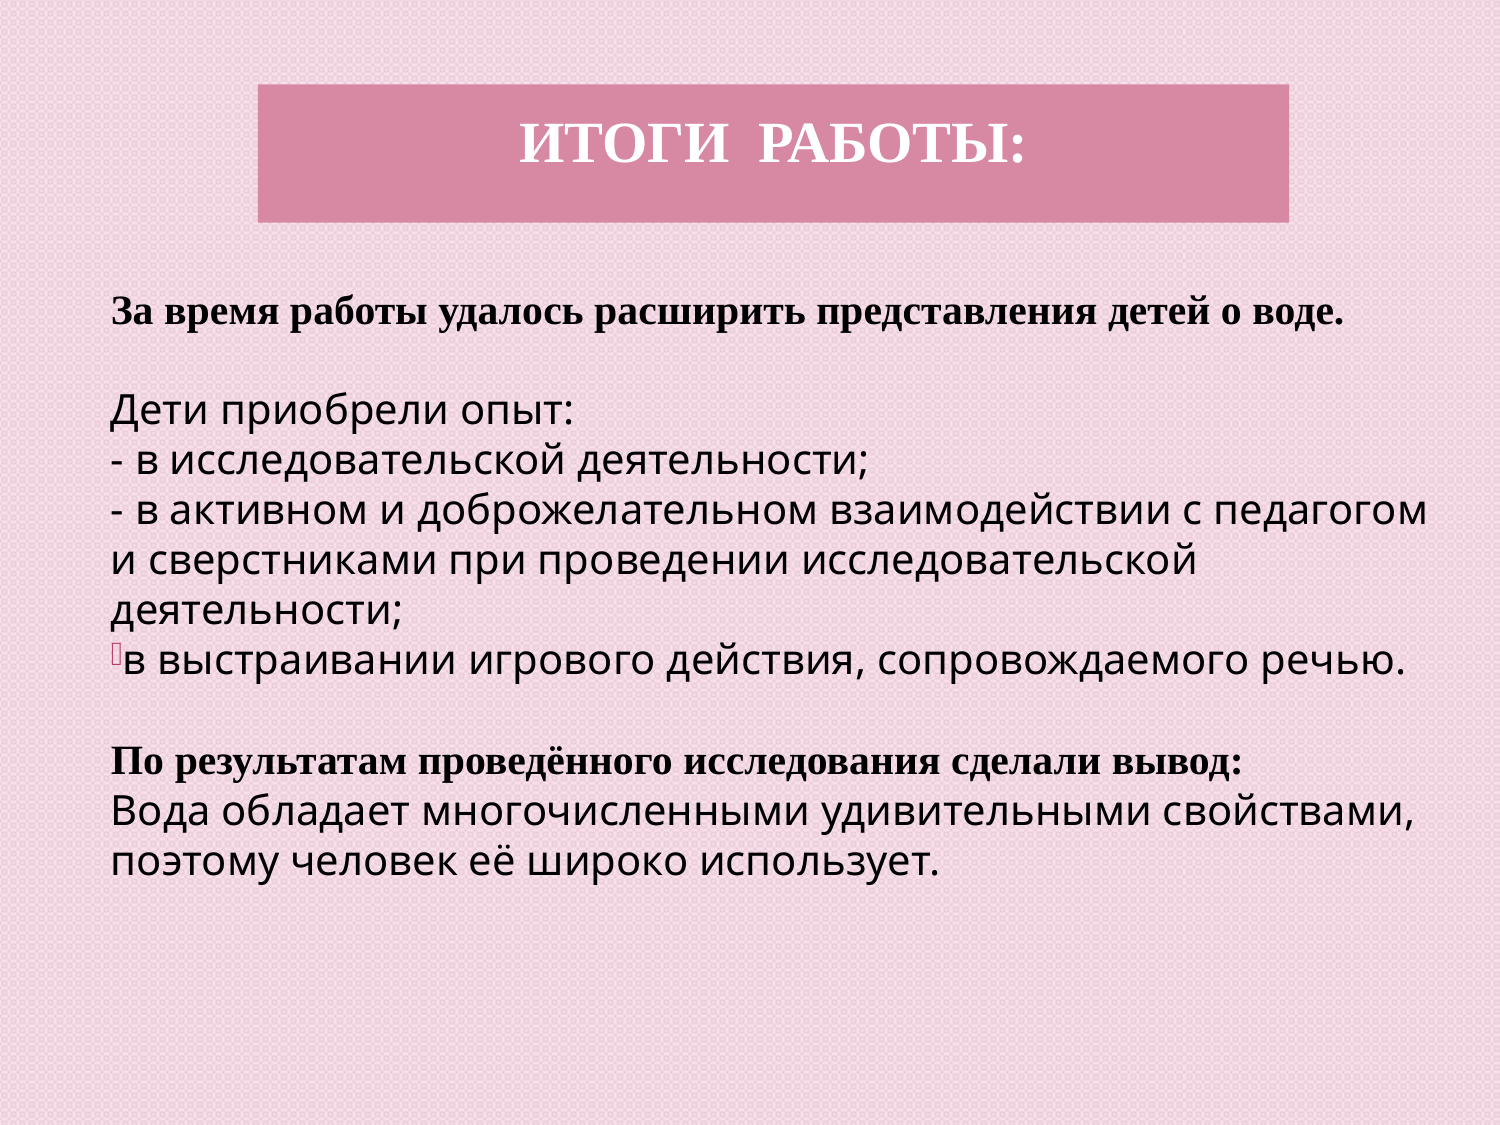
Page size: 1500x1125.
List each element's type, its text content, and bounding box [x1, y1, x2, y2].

title Итоги работы: [257, 84, 1290, 223]
list За время работы удалось расширить представления детей о воде. Дети приобрели опыт: - в исследовательской деятельности; - в активном и доброжелательном взаимодействии с педагогом и сверстниками при проведении исследовательской деятельности; в выстраивании игрового действия, сопровождаемого речью. По результатам проведённого исследования сделали вывод: Вода обладает многочисленными удивительными свойствами, поэтому человек её широко использует. [88, 275, 1447, 1071]
